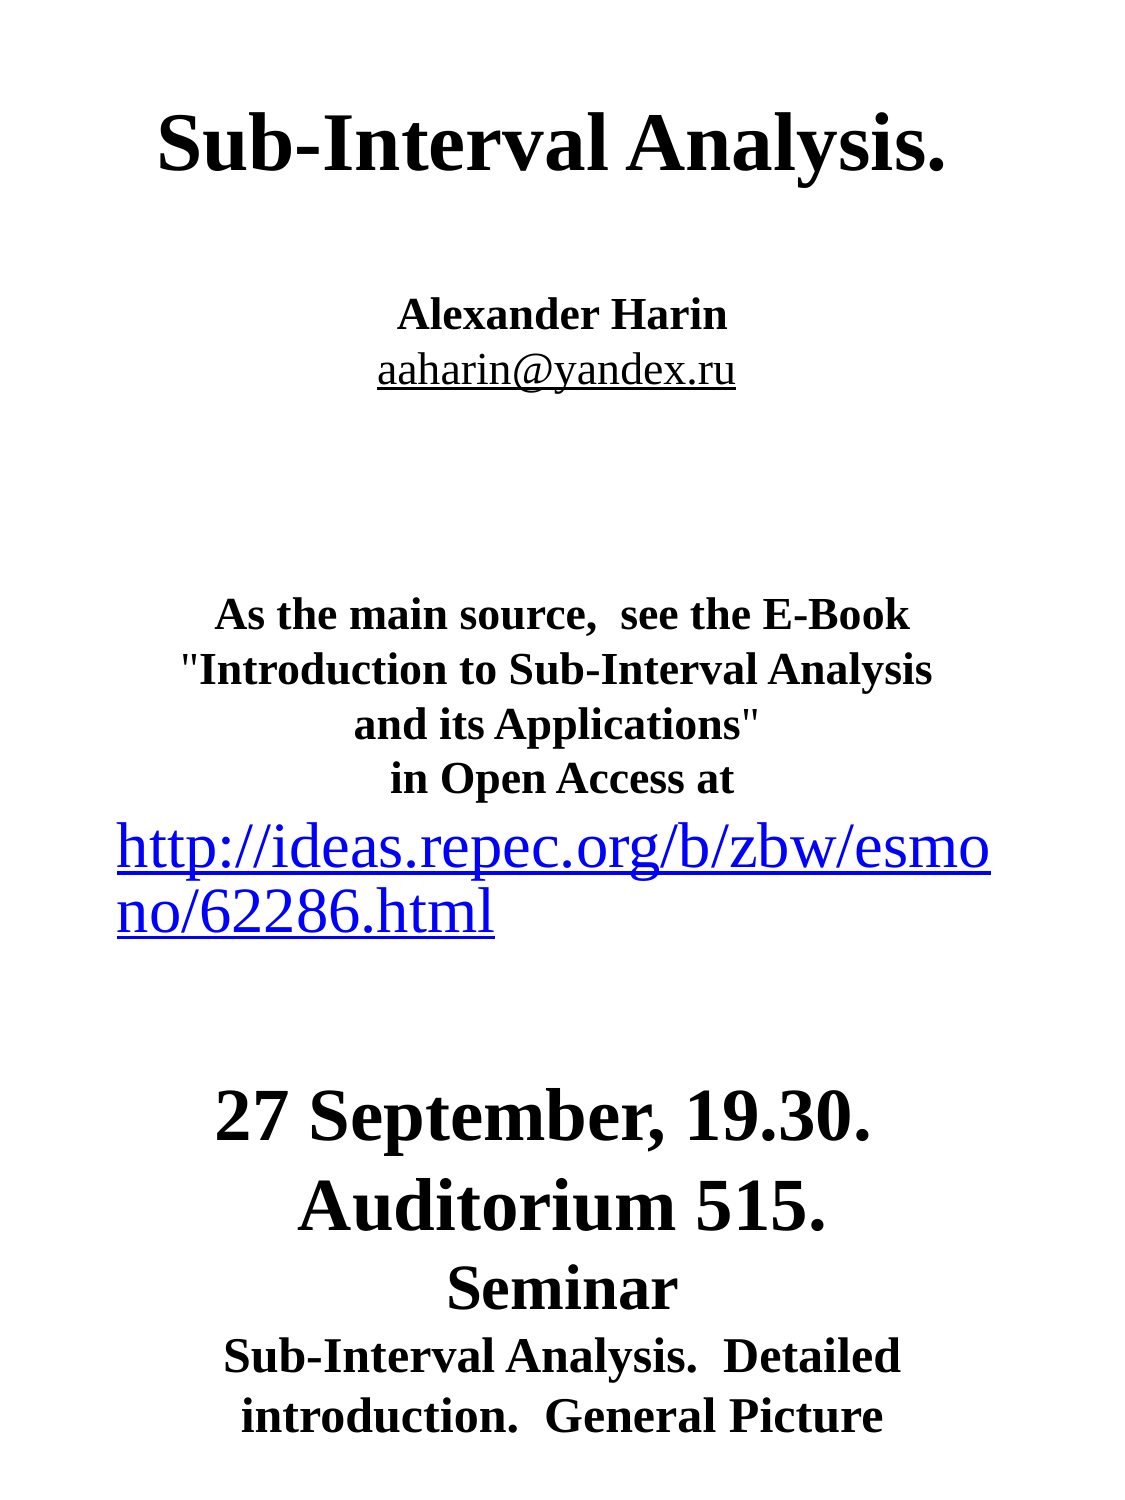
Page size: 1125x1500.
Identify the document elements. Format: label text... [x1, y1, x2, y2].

title Sub-Interval Analysis. Alexander Harin aaharin@yandex.ru As the main source, see the E-Book "Introduction to Sub-Interval Analysis and its Applications" in Open Access at http://ideas.repec.org/b/zbw/esmono/62286.html 27 September, 19.30. Auditorium 515. Seminar Sub-Interval Analysis. Detailed introduction. General Picture [101, 53, 1024, 1412]
